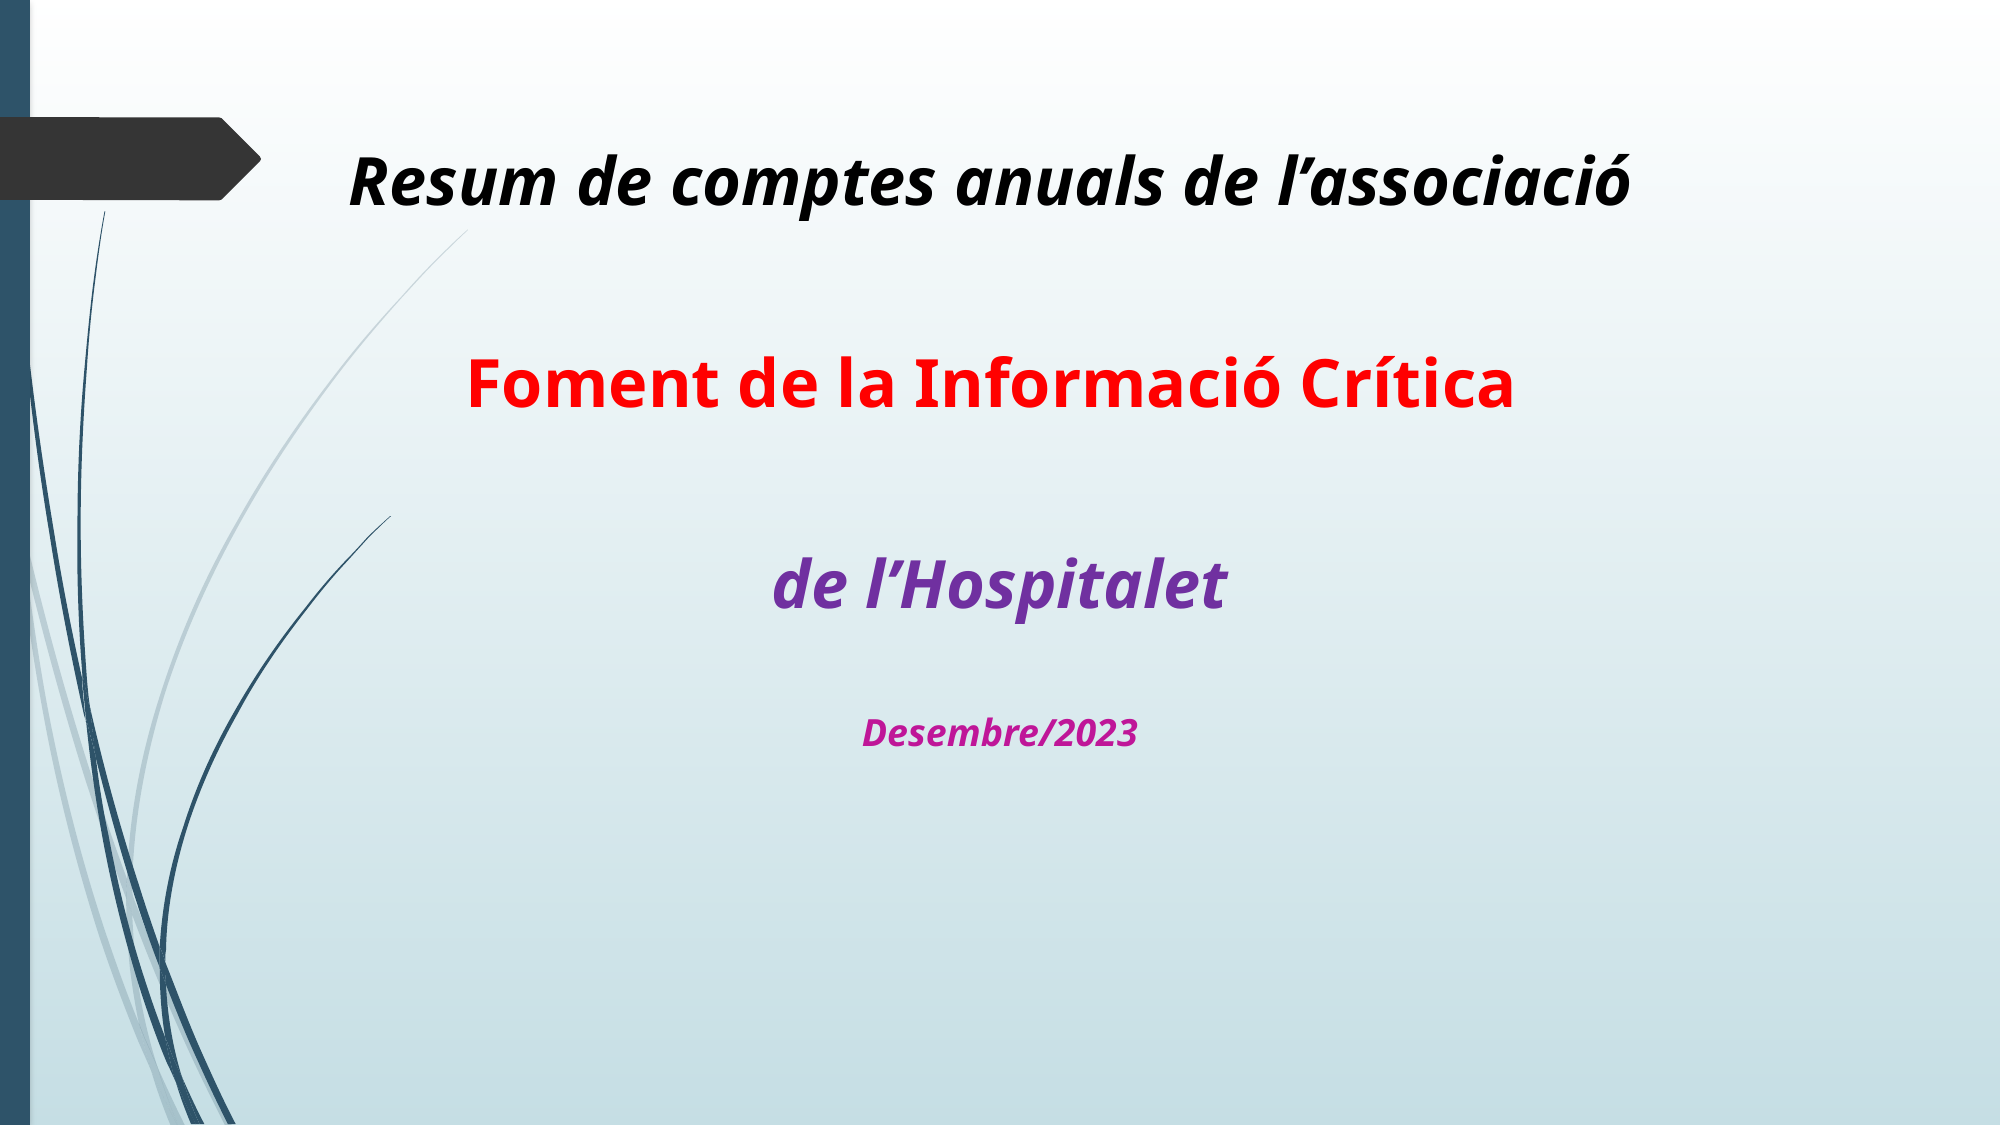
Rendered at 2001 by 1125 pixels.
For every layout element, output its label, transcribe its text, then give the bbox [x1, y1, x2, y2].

list Resum de comptes anuals de l’associació Foment de la Informació Crítica de l’Hospitalet Desembre/2023 [137, 131, 1863, 982]
